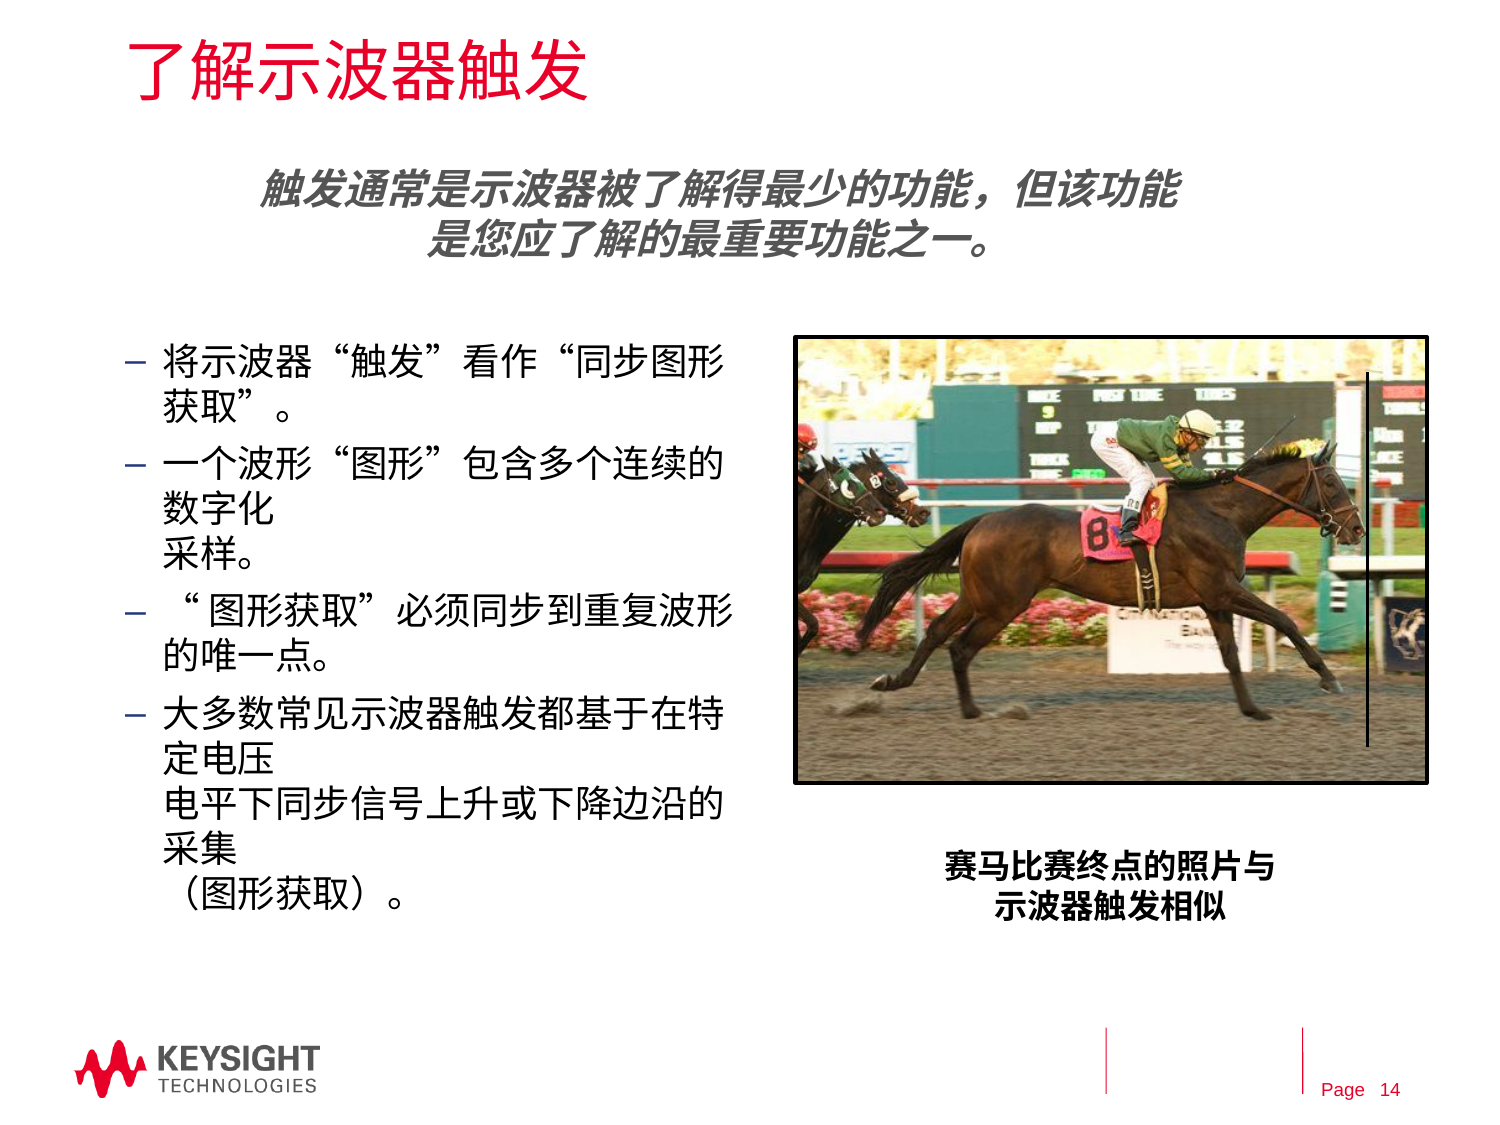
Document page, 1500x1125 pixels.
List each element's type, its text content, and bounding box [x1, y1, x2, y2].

picture [73, 1040, 320, 1098]
list 触发通常是示波器被了解得最少的功能，但该功能 是您应了解的最重要功能之一。 [125, 162, 1313, 238]
title 了解示波器触发 [123, 24, 1304, 110]
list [797, 338, 1425, 782]
slide_number 14 [1379, 1065, 1425, 1100]
list 将示波器“触发”看作“同步图形获取”。 一个波形“图形”包含多个连续的数字化 采样。 “图形获取”必须同步到重复波形的唯一点。 大多数常见示波器触发都基于在特定电压 电平下同步信号上升或下降边沿的采集 （图形获取）。 [125, 337, 752, 1088]
text_box 赛马比赛终点的照片与 示波器触发相似 [796, 837, 1425, 933]
